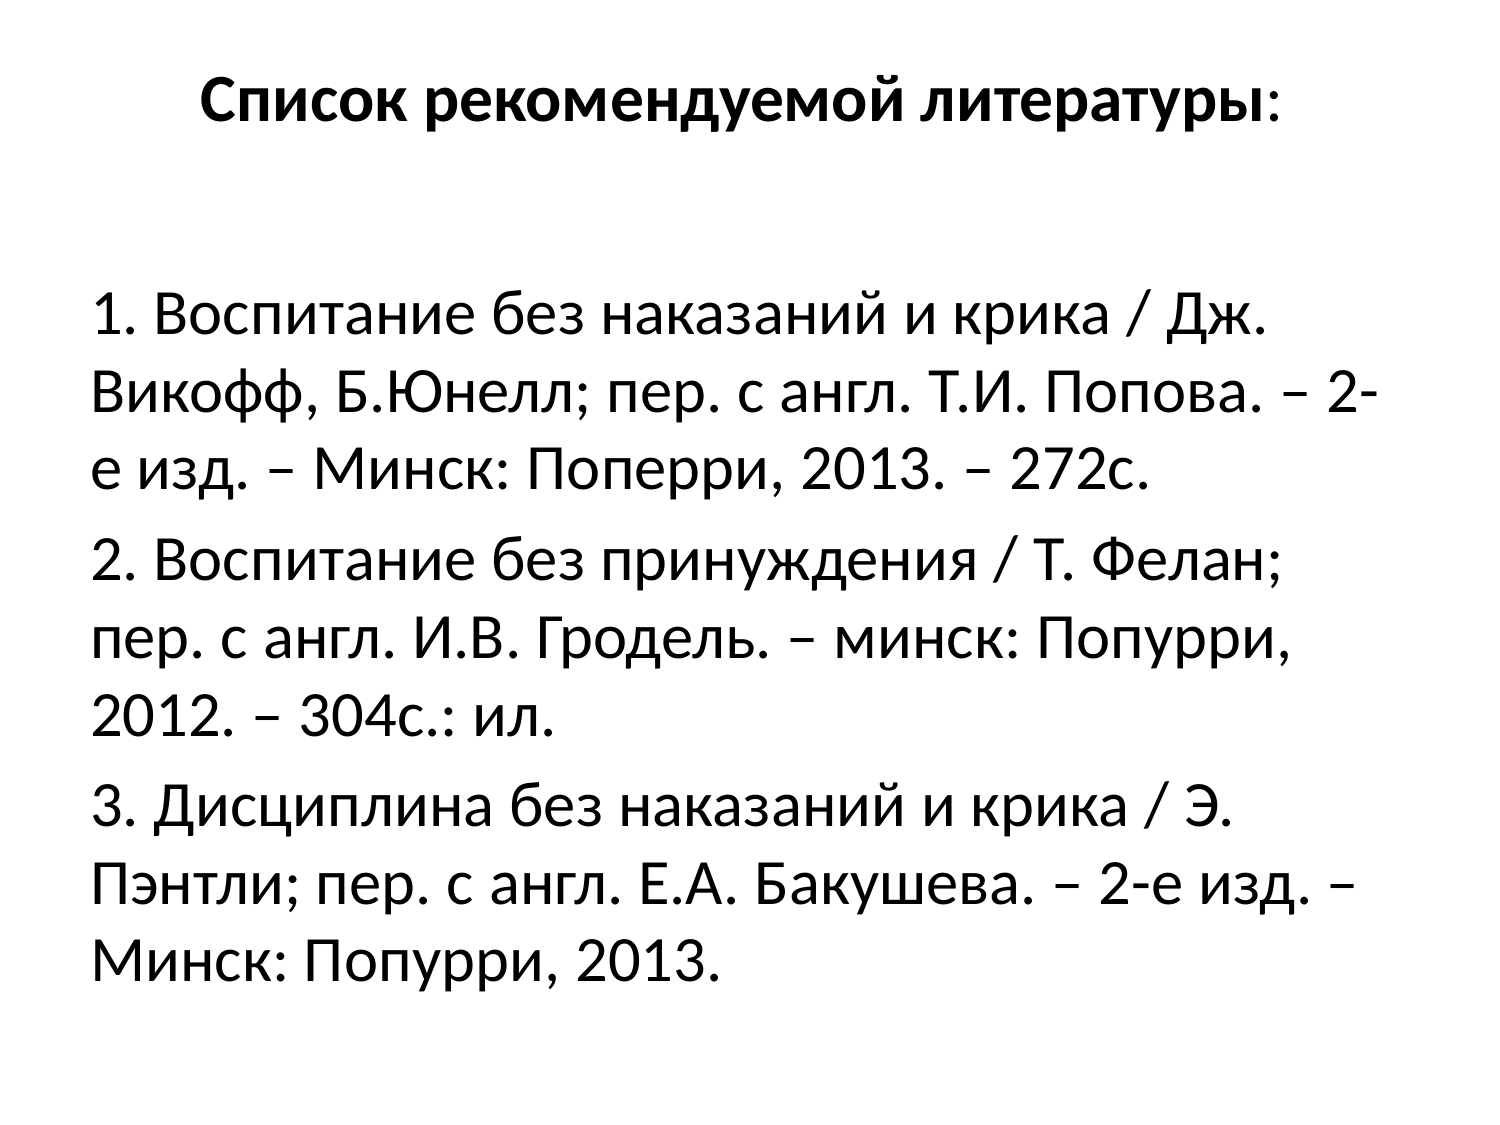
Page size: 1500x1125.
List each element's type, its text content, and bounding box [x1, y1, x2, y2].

title Список рекомендуемой литературы: [75, 45, 1425, 233]
list 1. Воспитание без наказаний и крика / Дж. Викофф, Б.Юнелл; пер. с англ. Т.И. Попова. – 2-е изд. – Минск: Поперри, 2013. – 272с. 2. Воспитание без принуждения / Т. Фелан; пер. с англ. И.В. Гродель. – минск: Попурри, 2012. – 304с.: ил. 3. Дисциплина без наказаний и крика / Э. Пэнтли; пер. с англ. Е.А. Бакушева. – 2-е изд. – Минск: Попурри, 2013. [75, 262, 1425, 1005]
